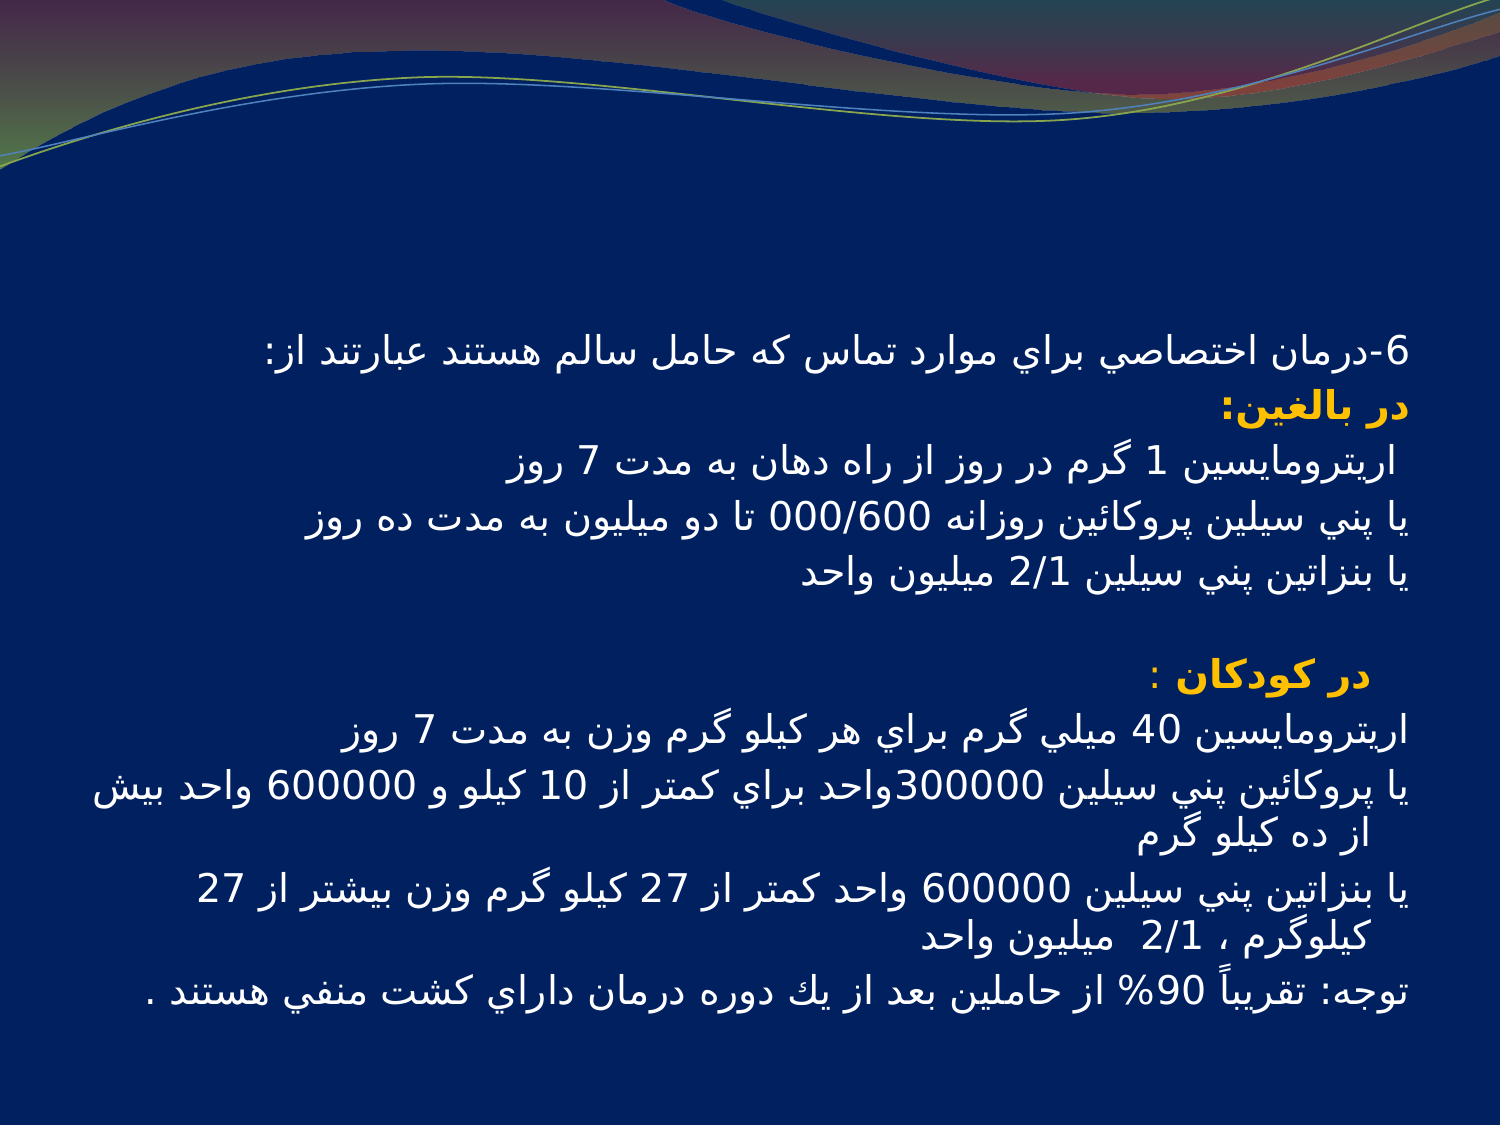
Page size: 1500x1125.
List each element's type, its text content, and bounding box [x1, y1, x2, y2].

list 6-درمان اختصاصي براي موارد تماس كه حامل سالم هستند عبارتند از:‌ در بالغين: اريترومايسين 1 گرم در روز از راه دهان به مدت 7 روز يا پني سيلين پروكائين روزانه 000/600 تا دو ميليون به مدت ده روز يا بنزاتين پني سيلين 2/1 ميليون واحد در كودكان : ‌اريترومايسين 40 ميلي گرم براي هر كيلو گرم وزن به مدت 7 روز يا پروكائين پني سيلين 300000واحد براي كمتر از 10 كيلو و 600000 واحد بيش از ده كيلو گرم يا بنزاتين پني سيلين 600000 واحد كمتر از 27 كيلو گرم وزن بيشتر از 27 كيلوگرم ، 2/1 ميليون واحد توجه: تقريباً 90% از حاملين بعد از يك دوره درمان داراي كشت منفي هستند . [75, 317, 1425, 1038]
